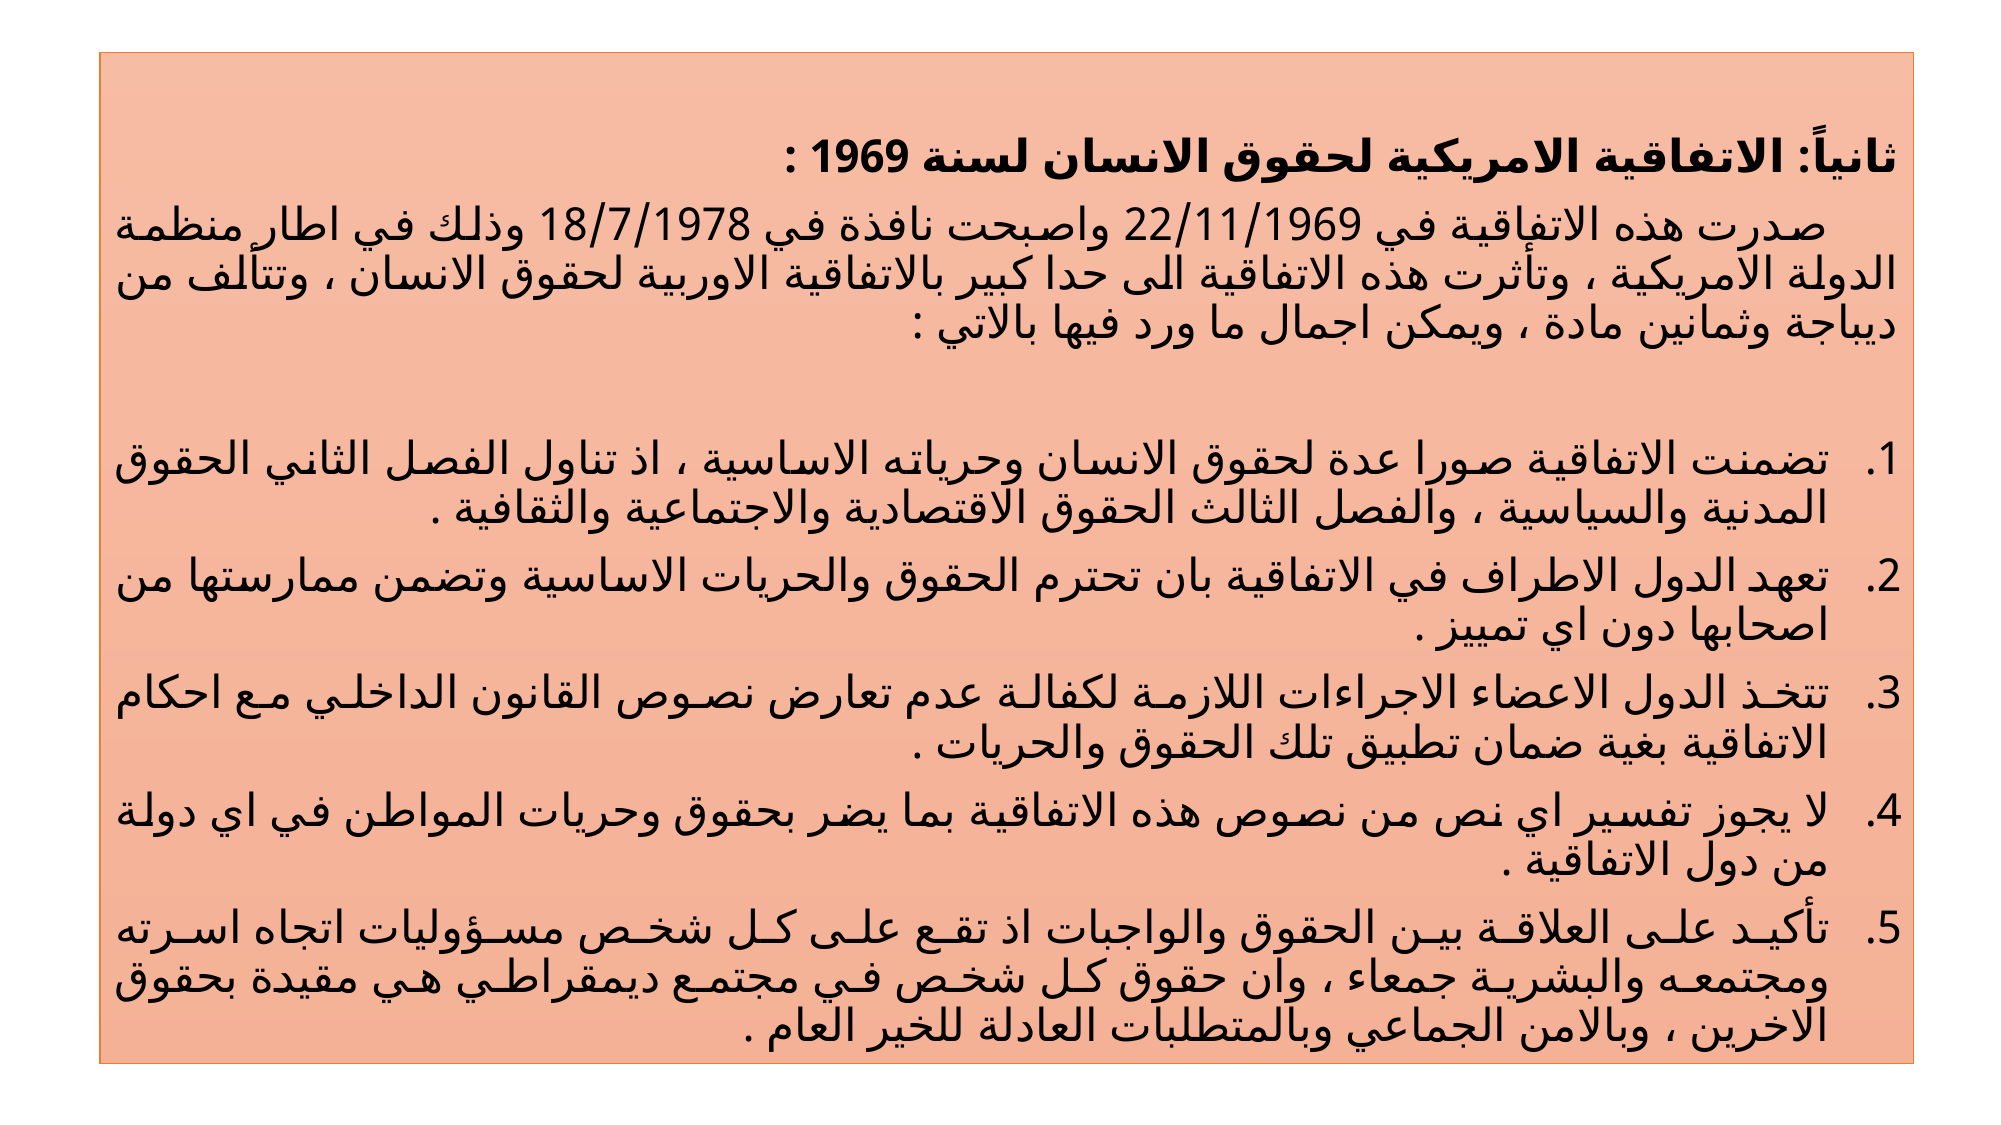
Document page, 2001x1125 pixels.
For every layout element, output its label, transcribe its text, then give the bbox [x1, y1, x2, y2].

list ثانياً: الاتفاقية الامريكية لحقوق الانسان لسنة 1969 : صدرت هذه الاتفاقية في 22/11/1969 واصبحت نافذة في 18/7/1978 وذلك في اطار منظمة الدولة الامريكية ، وتأثرت هذه الاتفاقية الى حدا كبير بالاتفاقية الاوربية لحقوق الانسان ، وتتألف من ديباجة وثمانين مادة ، ويمكن اجمال ما ورد فيها بالاتي : تضمنت الاتفاقية صورا عدة لحقوق الانسان وحرياته الاساسية ، اذ تناول الفصل الثاني الحقوق المدنية والسياسية ، والفصل الثالث الحقوق الاقتصادية والاجتماعية والثقافية . تعهد الدول الاطراف في الاتفاقية بان تحترم الحقوق والحريات الاساسية وتضمن ممارستها من اصحابها دون اي تمييز . تتخذ الدول الاعضاء الاجراءات اللازمة لكفالة عدم تعارض نصوص القانون الداخلي مع احكام الاتفاقية بغية ضمان تطبيق تلك الحقوق والحريات . لا يجوز تفسير اي نص من نصوص هذه الاتفاقية بما يضر بحقوق وحريات المواطن في اي دولة من دول الاتفاقية . تأكيد على العلاقة بين الحقوق والواجبات اذ تقع على كل شخص مسؤوليات اتجاه اسرته ومجتمعه والبشرية جمعاء ، وان حقوق كل شخص في مجتمع ديمقراطي هي مقيدة بحقوق الاخرين ، وبالامن الجماعي وبالمتطلبات العادلة للخير العام . [99, 52, 1914, 1064]
